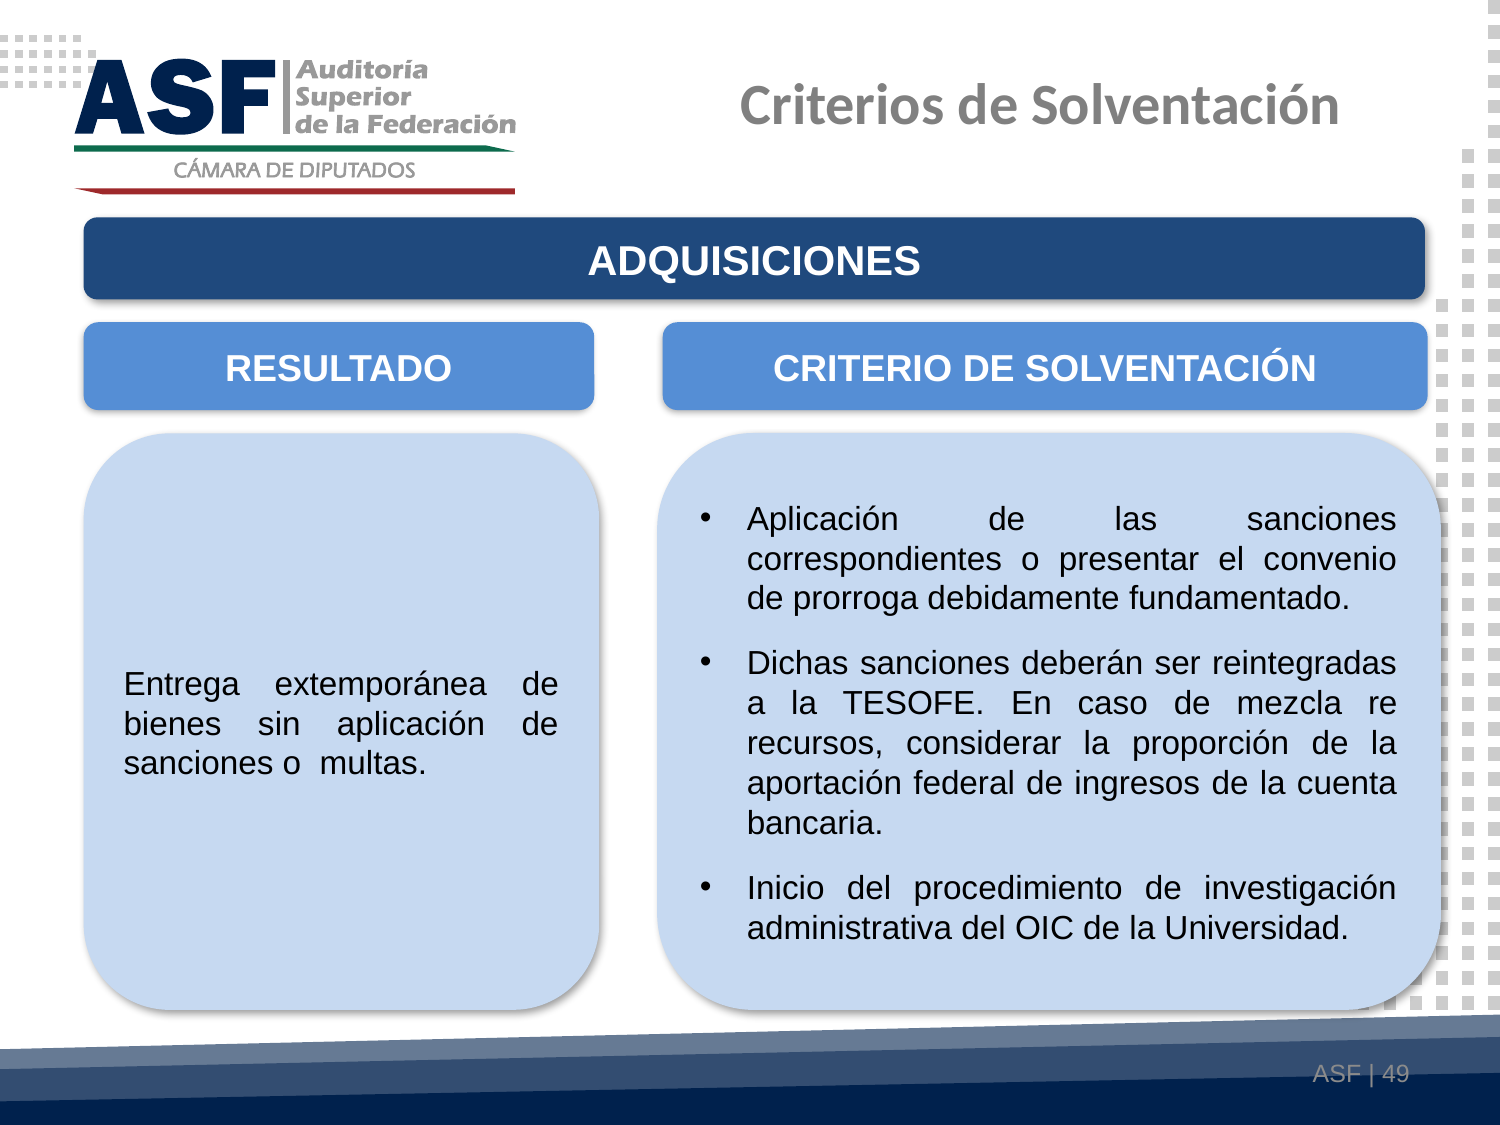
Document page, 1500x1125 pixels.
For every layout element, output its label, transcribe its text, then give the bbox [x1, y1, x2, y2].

text_box Entrega extemporánea de bienes sin aplicación de sanciones o multas. [83, 433, 600, 1010]
text_box ADQUISICIONES [83, 217, 1326, 300]
text_box CRITERIO DE SOLVENTACIÓN [662, 322, 1326, 411]
picture [1331, 0, 1500, 1011]
text_box Aplicación de las sanciones correspondientes o presentar el convenio de prorroga debidamente fundamentado. Dichas sanciones deberán ser reintegradas a la TESOFE. En caso de mezcla re recursos, considerar la proporción de la aportación federal de ingresos de la cuenta bancaria. Inicio del procedimiento de investigación administrativa del OIC de la Universidad. [657, 432, 1326, 1010]
text_box RESULTADO [83, 322, 595, 411]
slide_number ASF | 49 [1074, 1042, 1425, 1103]
text_box Criterios de Solventación [657, 58, 1326, 144]
picture [73, 58, 516, 195]
